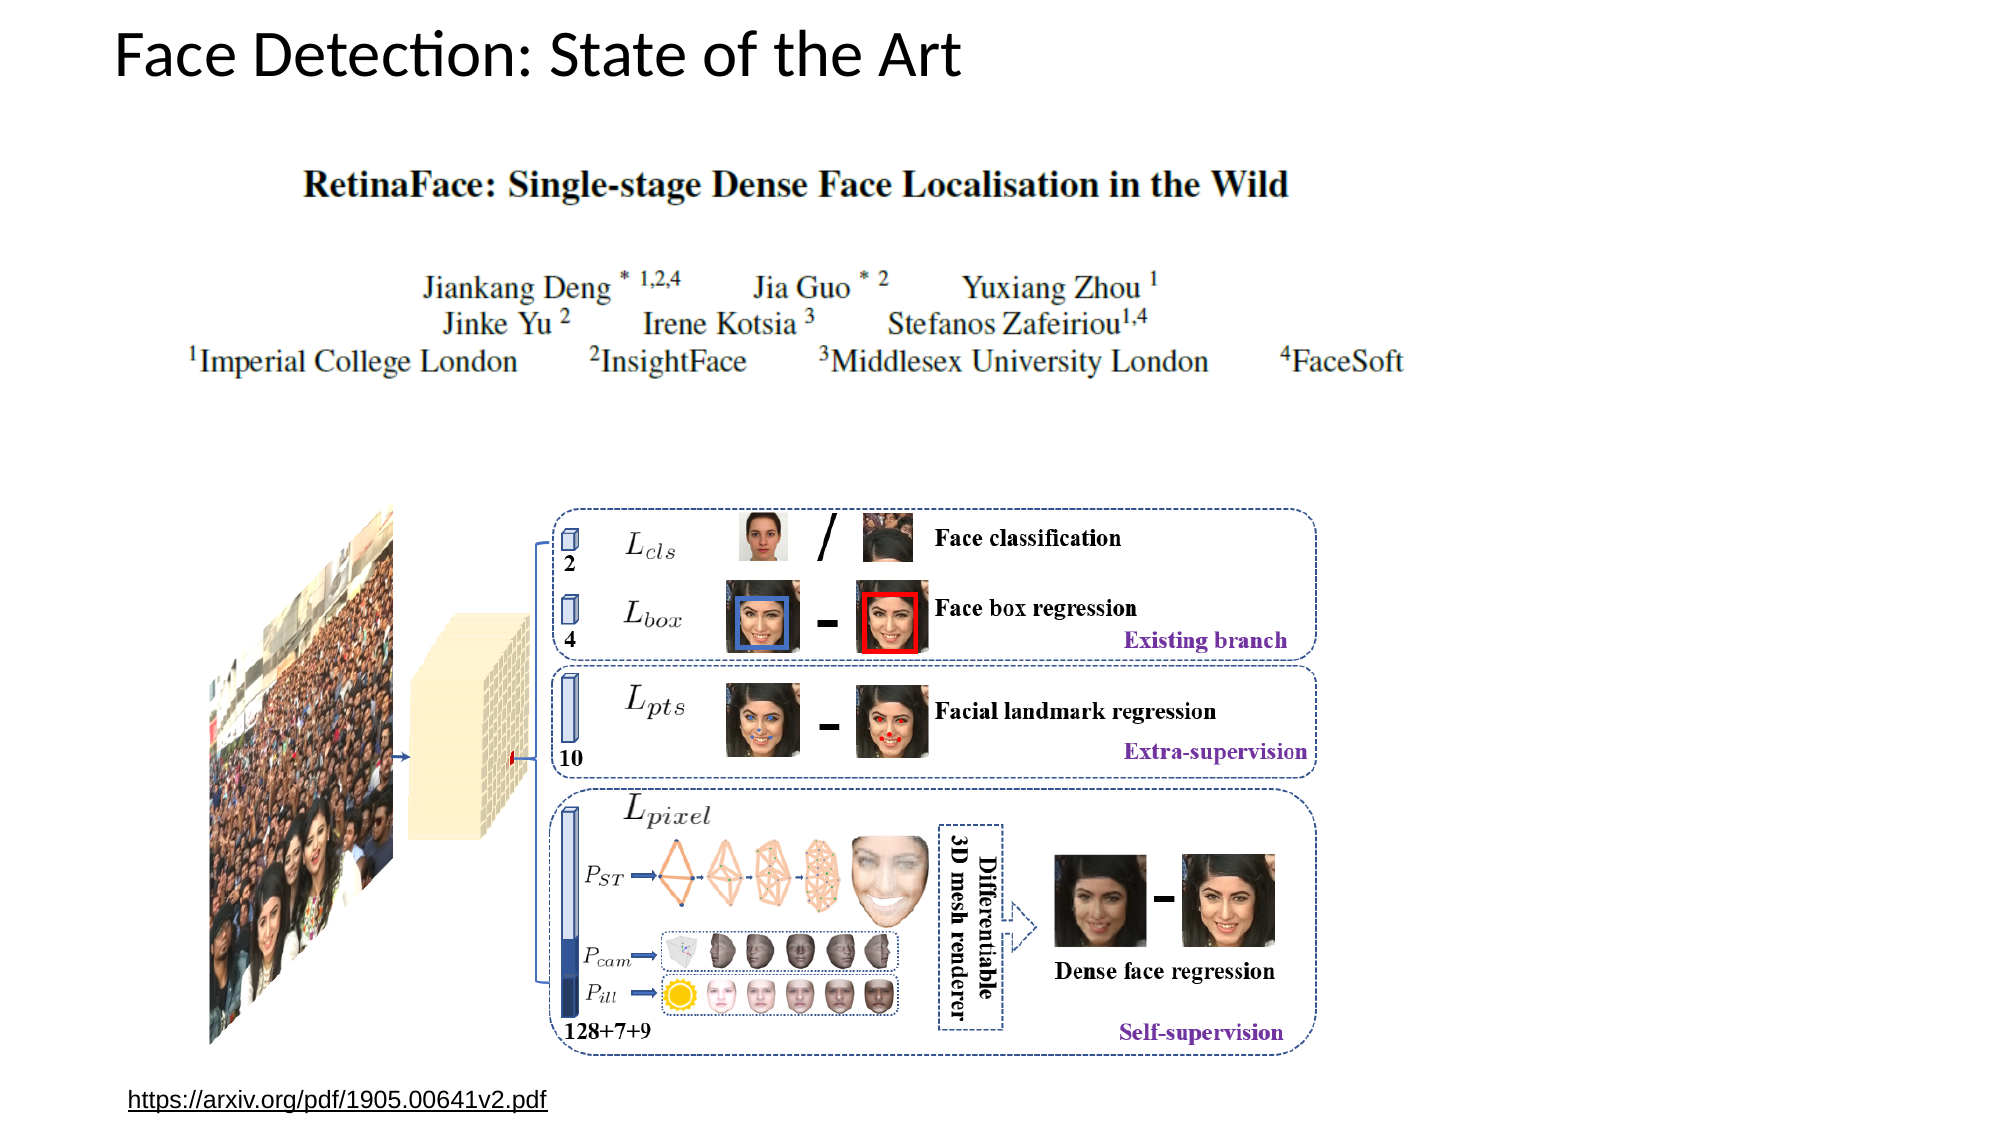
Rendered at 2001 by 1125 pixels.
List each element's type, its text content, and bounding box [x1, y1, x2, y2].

picture [155, 449, 1346, 1065]
picture [149, 124, 1462, 393]
text_box https://arxiv.org/pdf/1905.00641v2.pdf [113, 1076, 563, 1122]
title Face Detection: State of the Art [99, 0, 1901, 126]
